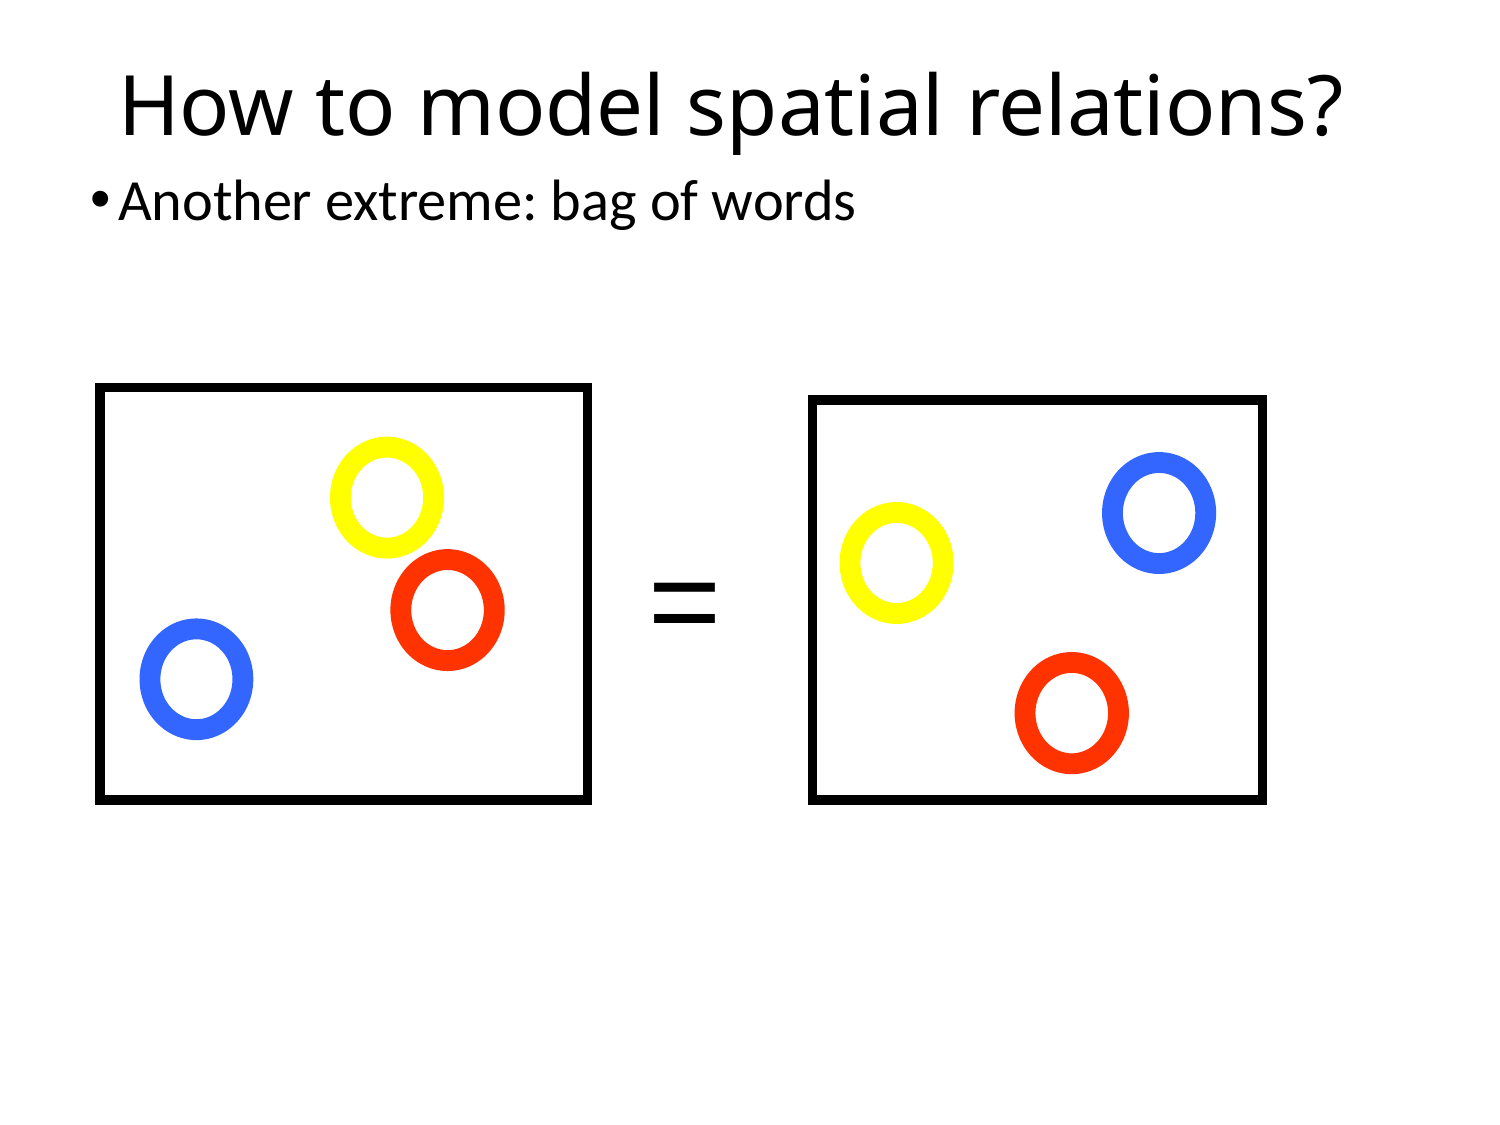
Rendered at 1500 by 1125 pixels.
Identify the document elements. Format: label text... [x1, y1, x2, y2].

text_box [99, 386, 588, 801]
title How to model spatial relations? [103, 0, 1397, 162]
text_box = [634, 512, 737, 678]
list Another extreme: bag of words [75, 162, 1425, 313]
text_box [811, 399, 1263, 801]
